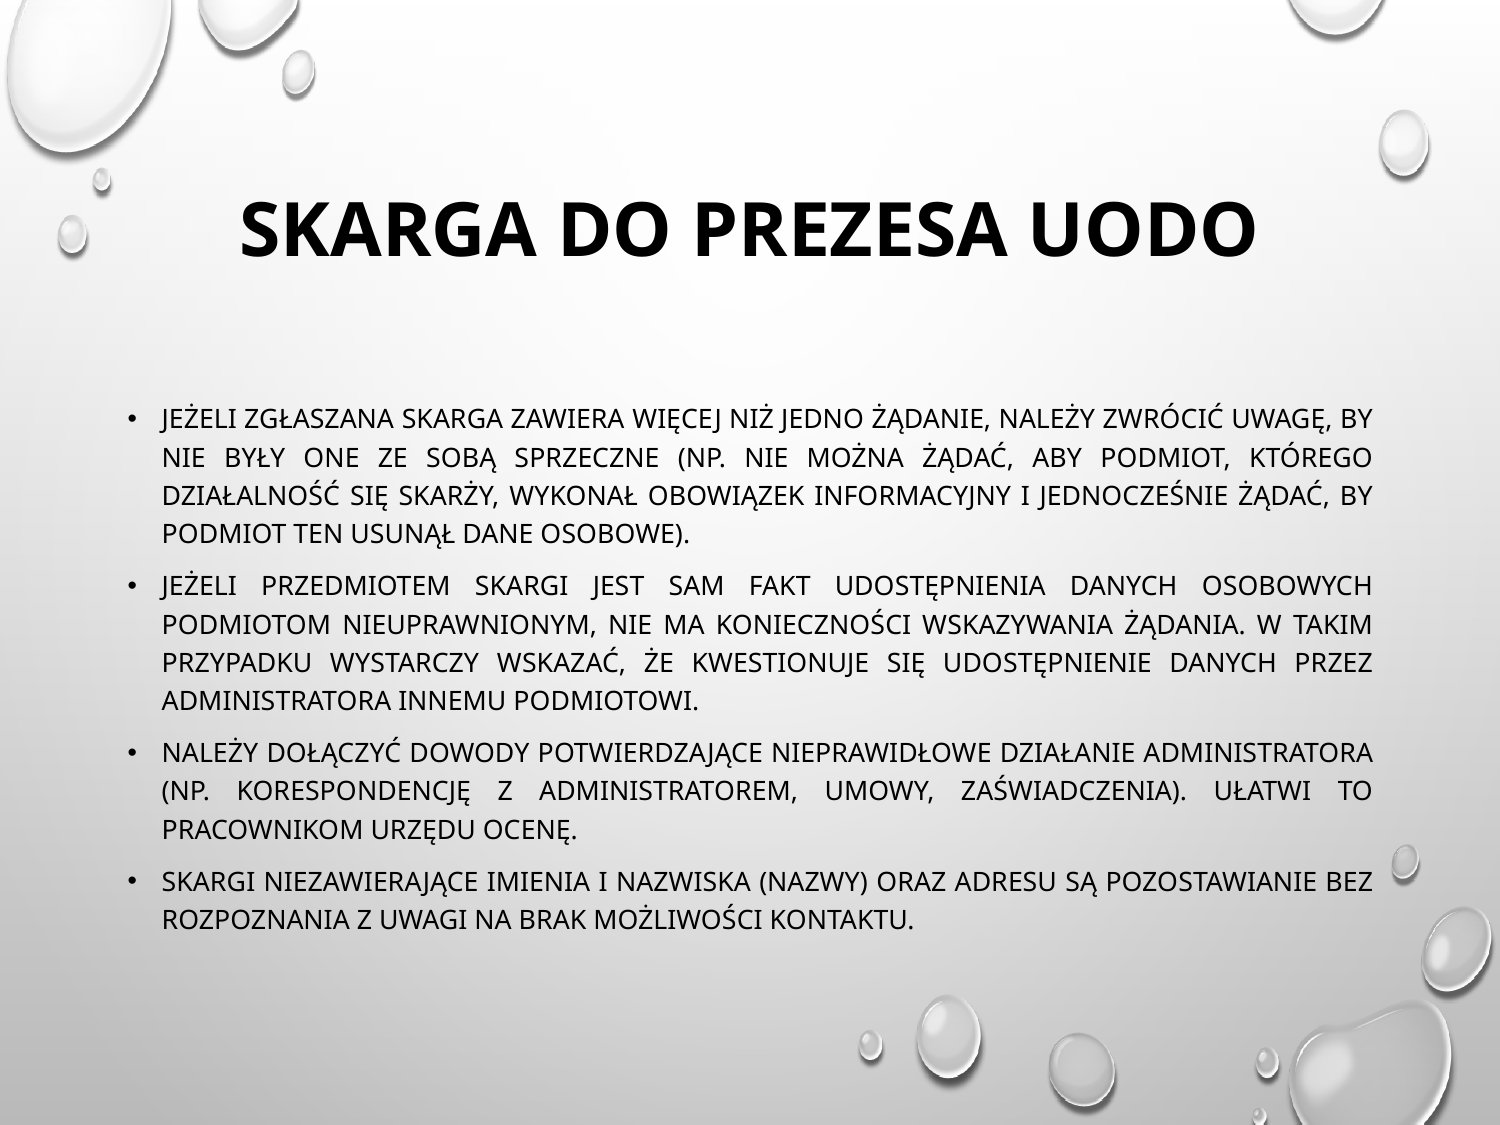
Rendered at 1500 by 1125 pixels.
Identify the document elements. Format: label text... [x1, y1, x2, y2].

picture [0, 0, 1500, 1125]
list Jeżeli zgłaszana skarga zawiera więcej niż jedno żądanie, należy zwrócić uwagę, by nie były one ze sobą sprzeczne (np. nie można żądać, aby podmiot, którego działalność się skarży, wykonał obowiązek informacyjny i jednocześnie żądać, by podmiot ten usunął dane osobowe). Jeżeli przedmiotem skargi jest sam fakt udostępnienia danych osobowych podmiotom nieuprawnionym, nie ma konieczności wskazywania żądania. W takim przypadku wystarczy wskazać, że kwestionuje się udostępnienie danych przez administratora innemu podmiotowi. Należy dołączyć dowody potwierdzające nieprawidłowe działanie administratora (np. korespondencję z administratorem, umowy, zaświadczenia). Ułatwi to pracownikom Urzędu ocenę. skargi niezawierające imienia i nazwiska (nazwy) oraz adresu są pozostawianie bez rozpoznania z uwagi na brak możliwości kontaktu. [112, 388, 1388, 950]
title Skarga do Prezesa UODO [112, 101, 1388, 364]
